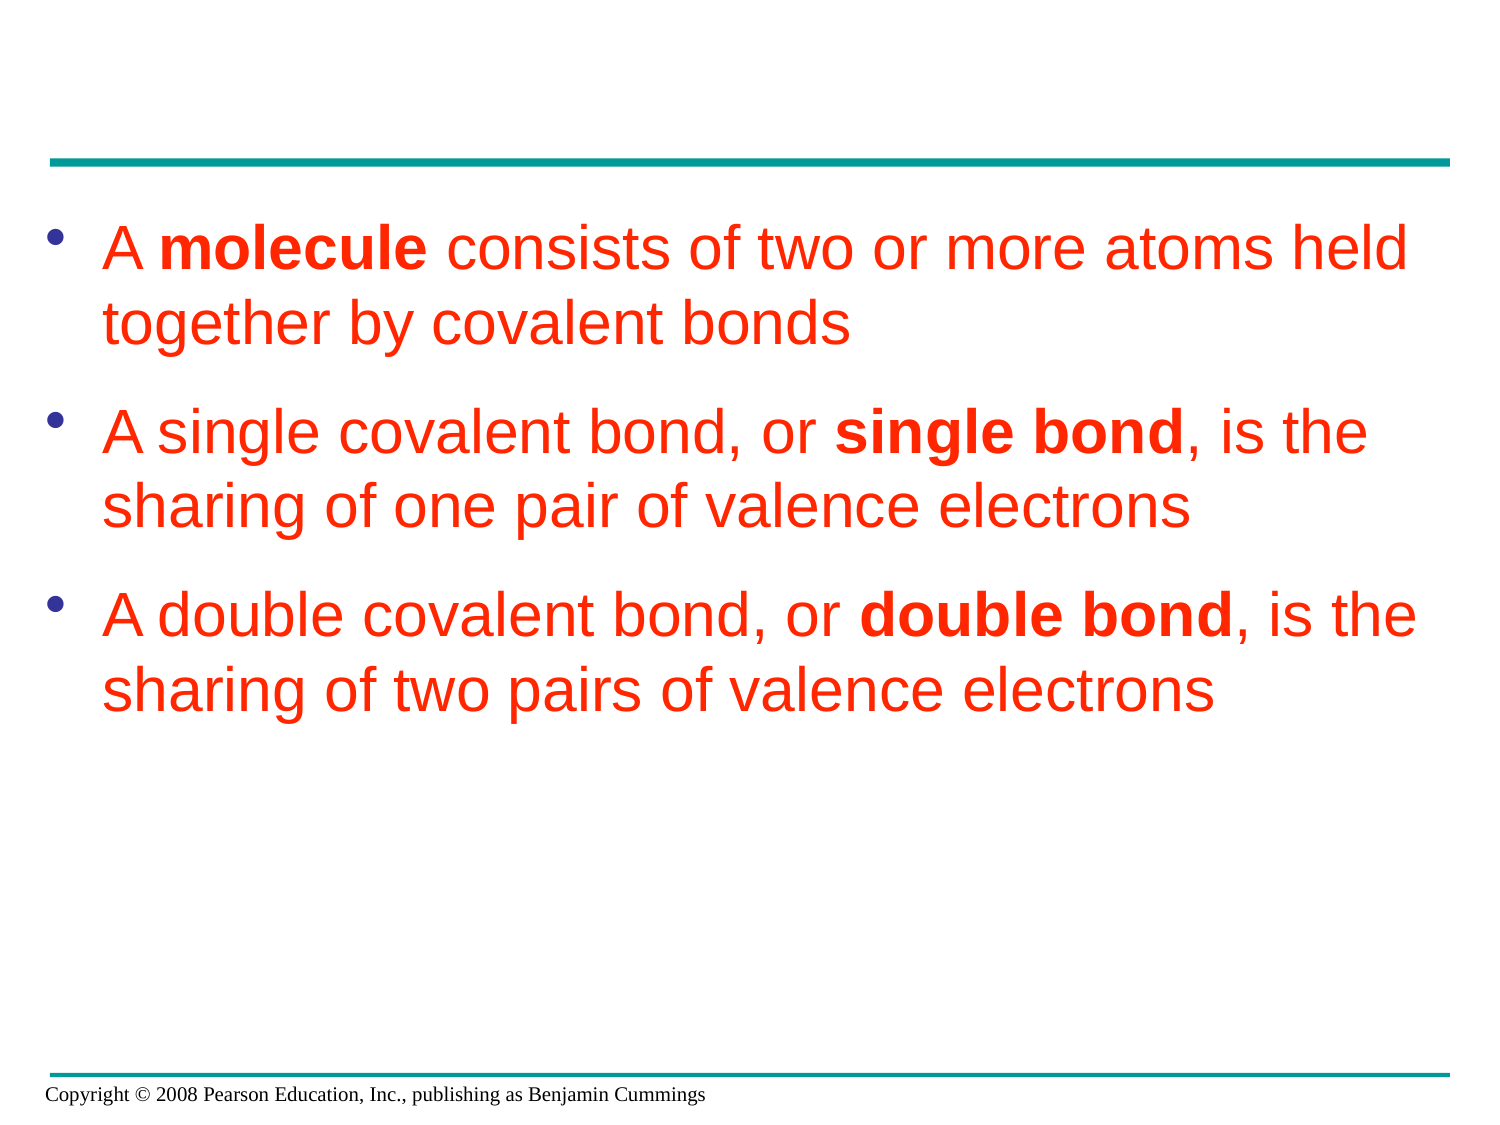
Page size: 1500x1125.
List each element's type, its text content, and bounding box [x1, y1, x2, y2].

list A molecule consists of two or more atoms held together by covalent bonds A single covalent bond, or single bond, is the sharing of one pair of valence electrons A double covalent bond, or double bond, is the sharing of two pairs of valence electrons [36, 199, 1438, 779]
text_box Copyright © 2008 Pearson Education, Inc., publishing as Benjamin Cummings [37, 1072, 734, 1113]
